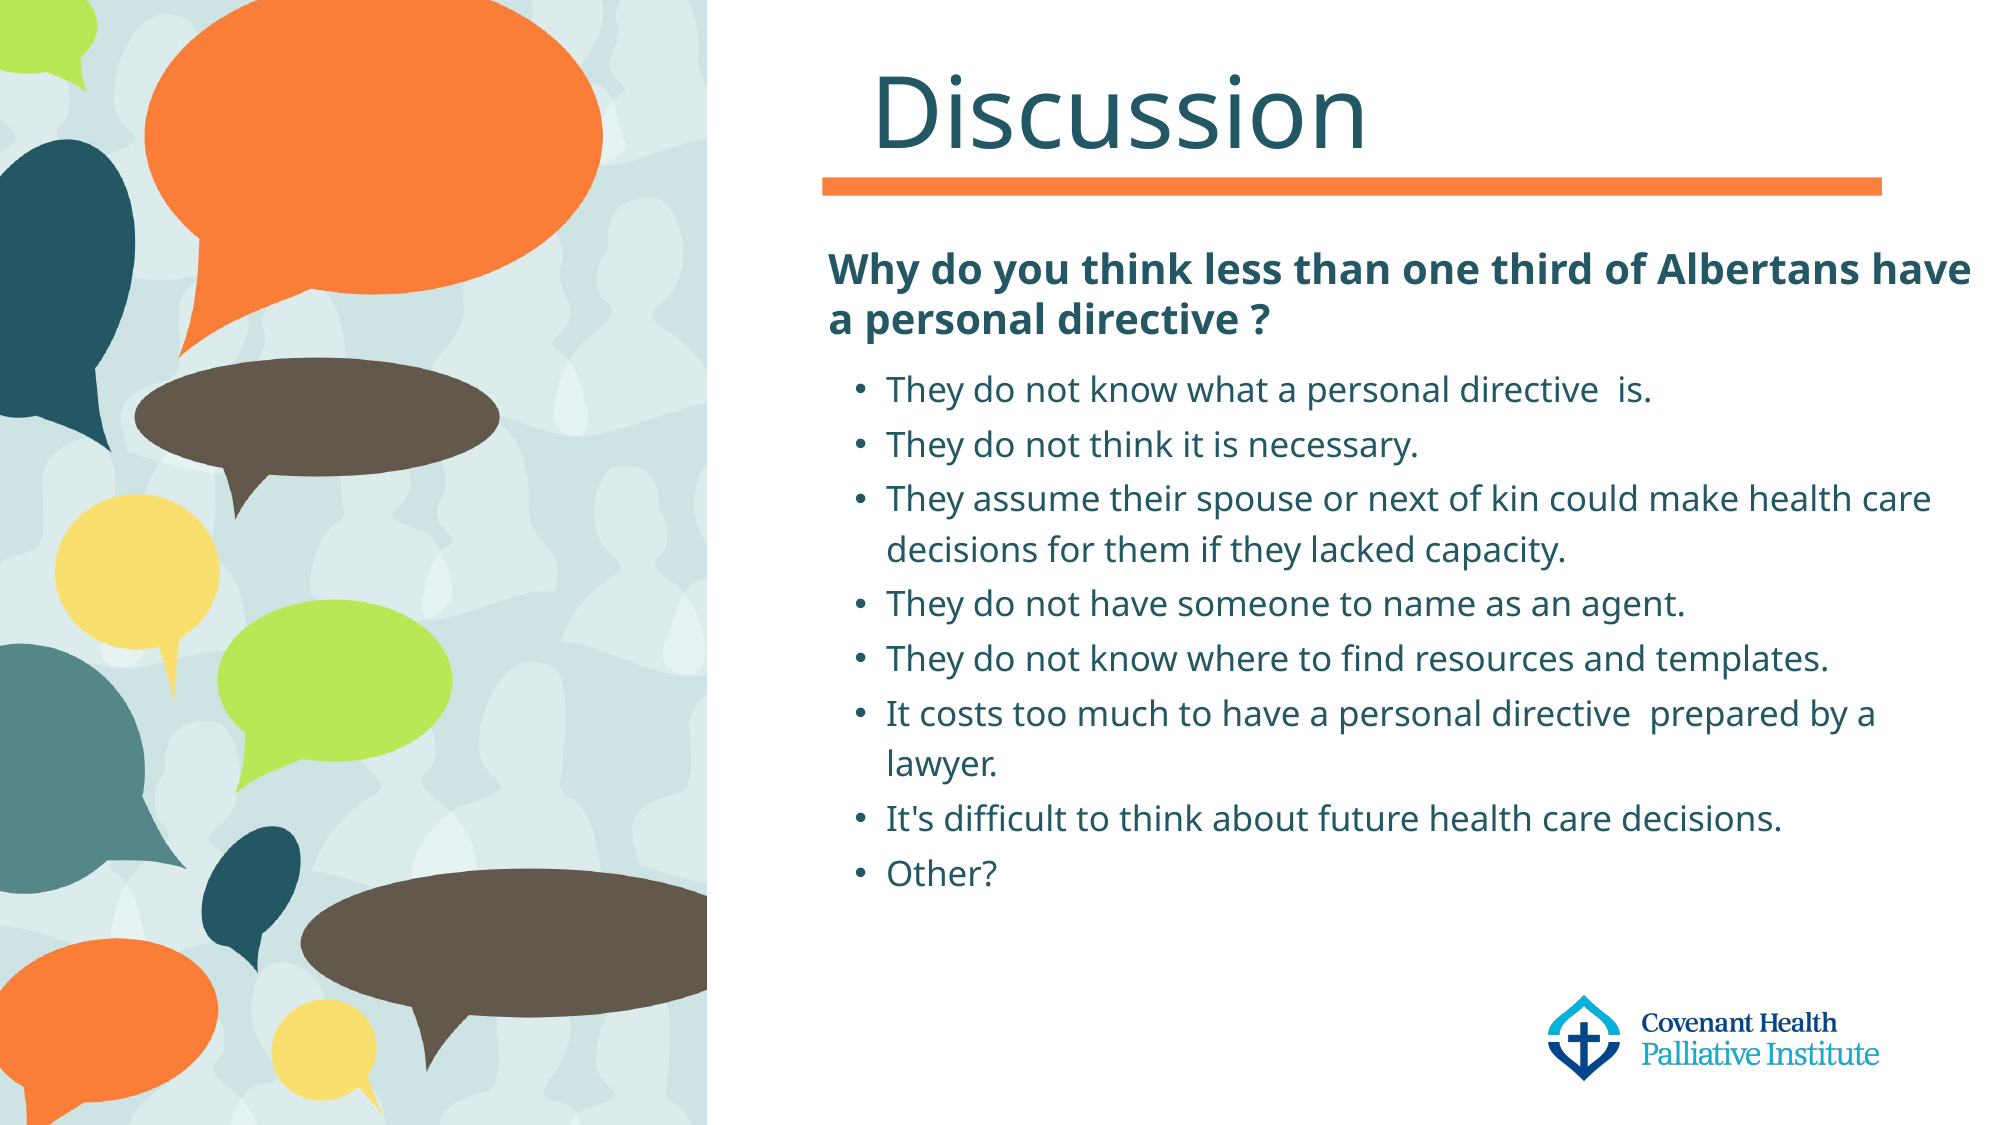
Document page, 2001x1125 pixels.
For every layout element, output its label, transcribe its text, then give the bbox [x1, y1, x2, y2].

text_box They do not know what a personal directive is. They do not think it is necessary. They assume their spouse or next of kin could make health care decisions for them if they lacked capacity. They do not have someone to name as an agent. They do not know where to find resources and templates. It costs too much to have a personal directive prepared by a lawyer. It's difficult to think about future health care decisions. Other? [839, 351, 2000, 923]
text_box Discussion [862, 41, 1839, 177]
text_box Why do you think less than one third of Albertans have a personal directive ? [820, 235, 2000, 351]
text_box [822, 177, 1882, 196]
picture [0, 0, 707, 1125]
picture [1545, 991, 1881, 1084]
